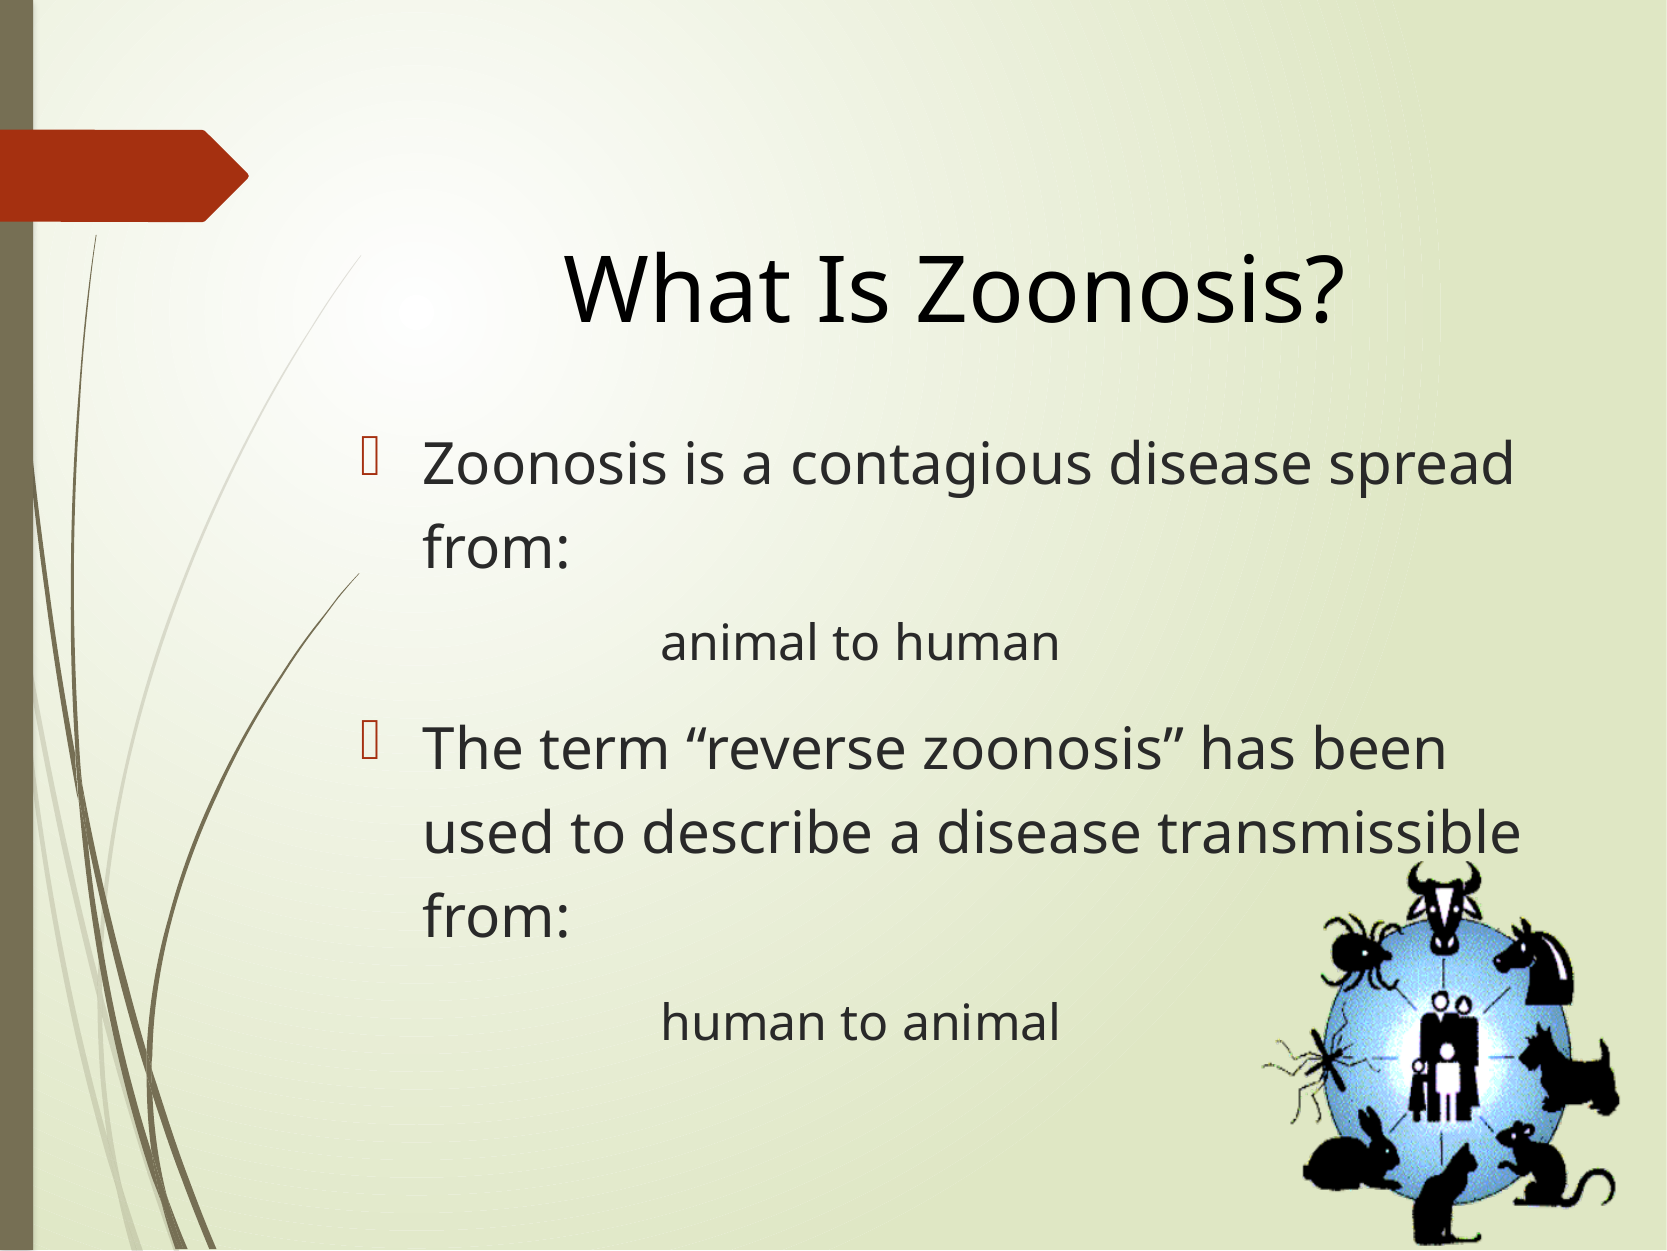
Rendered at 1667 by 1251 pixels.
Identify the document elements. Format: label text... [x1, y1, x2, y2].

list Zoonosis is a contagious disease spread from: animal to human The term “reverse zoonosis” has been used to describe a disease transmissible from: human to animal [354, 388, 1556, 1078]
title What Is Zoonosis? [354, 113, 1556, 348]
picture [1258, 859, 1633, 1250]
